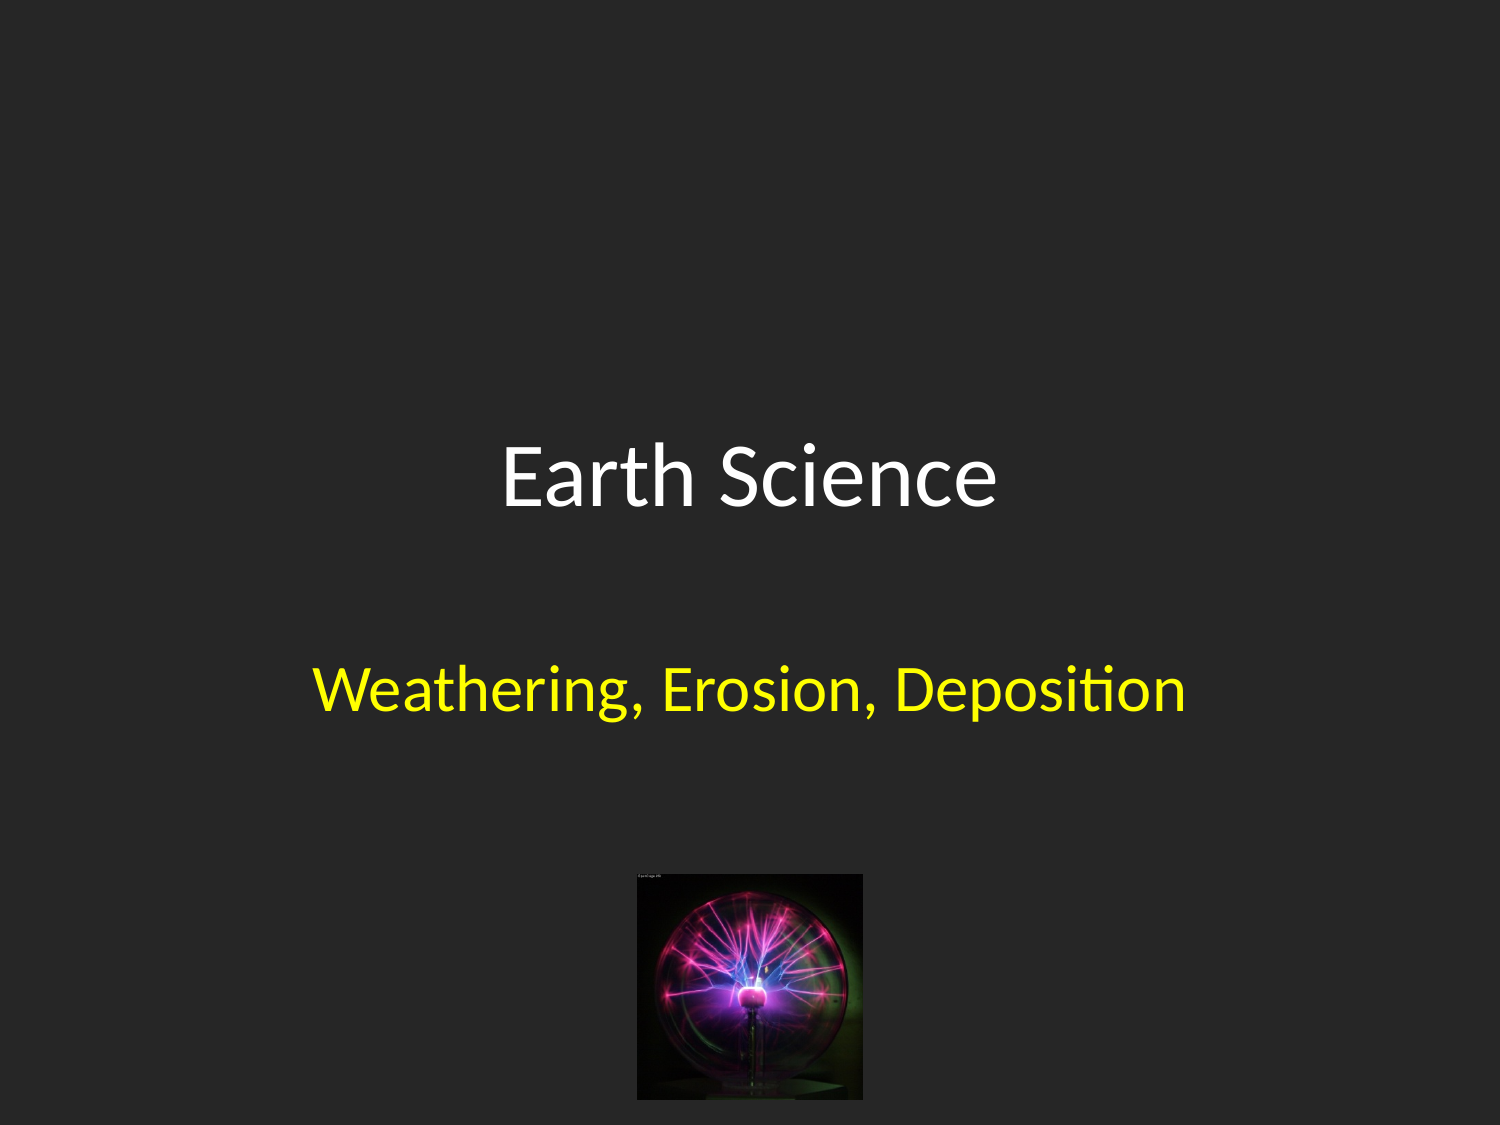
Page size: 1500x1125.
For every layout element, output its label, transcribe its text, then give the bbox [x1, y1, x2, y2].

title Earth Science [112, 349, 1388, 591]
subtitle Weathering, Erosion, Deposition [225, 637, 1275, 925]
picture [637, 925, 863, 1100]
